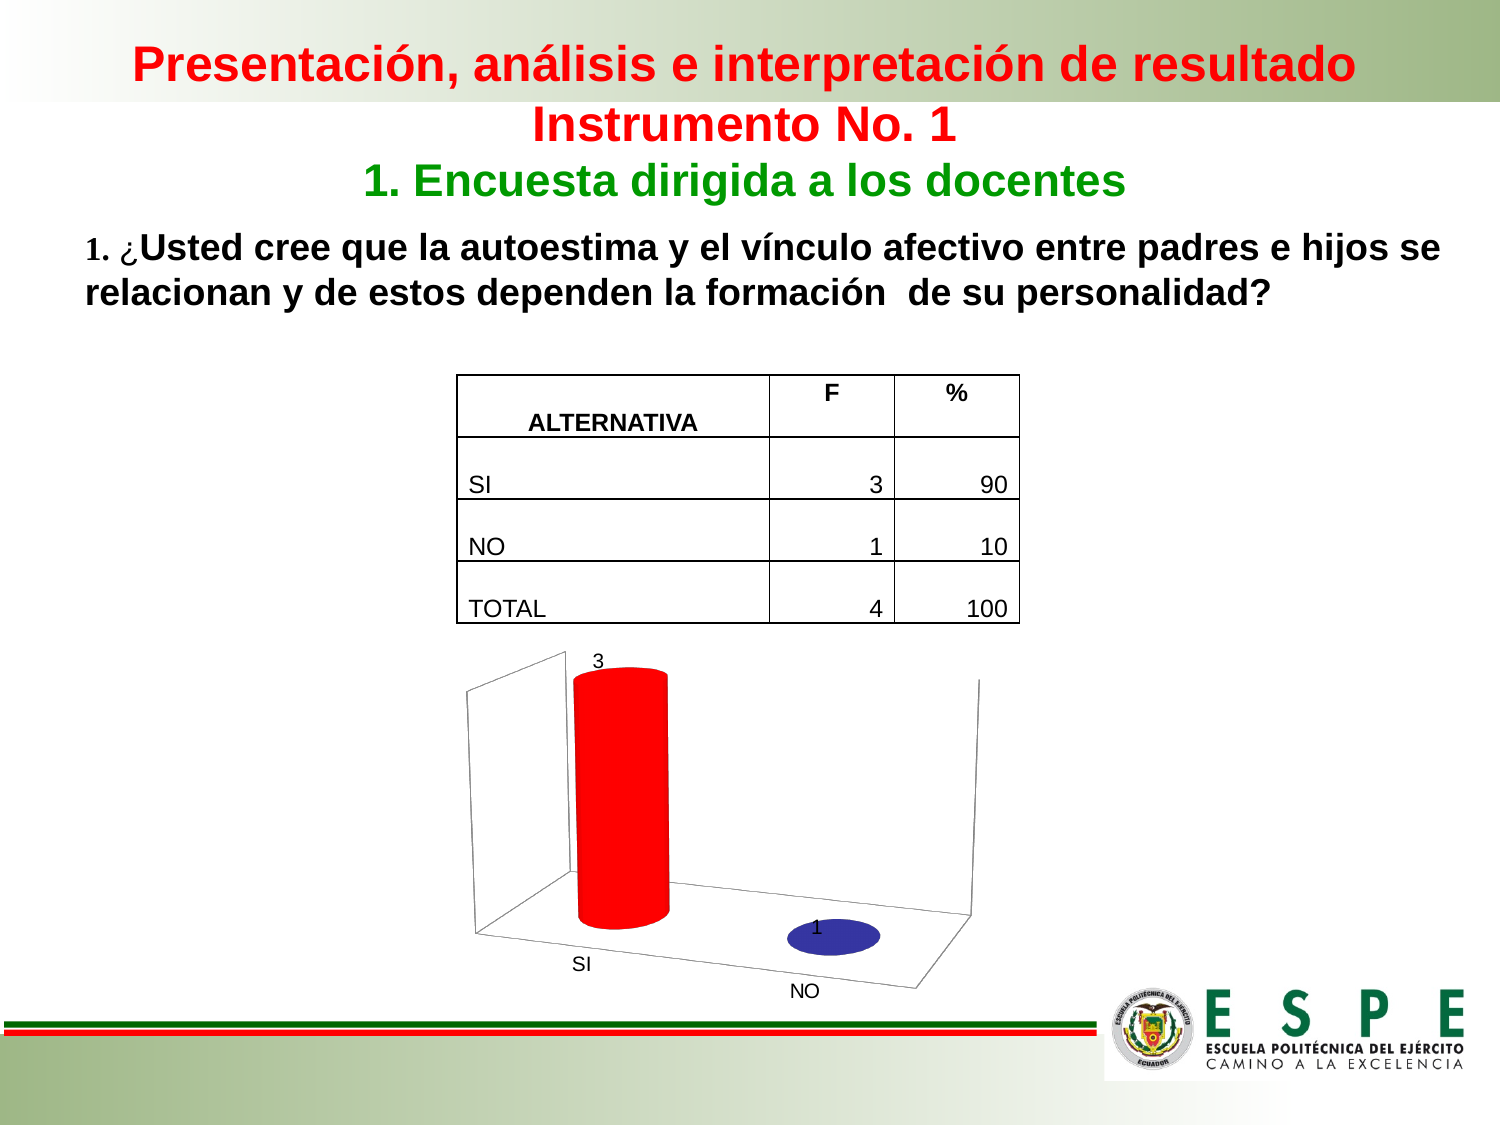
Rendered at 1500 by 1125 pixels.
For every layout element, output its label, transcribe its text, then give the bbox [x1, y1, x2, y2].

table_header F [770, 376, 894, 436]
picture [1104, 976, 1483, 1081]
table_cell 10 [895, 500, 1019, 560]
table_cell 100 [895, 562, 1019, 622]
title Presentación, análisis e interpretación de resultado Instrumento No. 1 1. Encuesta dirigida a los docentes [70, 23, 1421, 175]
table_header ALTERNATIVA [458, 376, 769, 436]
table_header % [895, 376, 1019, 436]
table_cell 3 [770, 438, 894, 498]
table_cell NO [458, 500, 769, 560]
chart [433, 644, 1013, 1011]
table_cell SI [458, 438, 769, 498]
table_cell 4 [770, 562, 894, 622]
table_cell 90 [895, 438, 1019, 498]
text_box 1. ¿Usted cree que la autoestima y el vínculo afectivo entre padres e hijos se relacionan y de estos dependen la formación de su personalidad? [70, 175, 1471, 456]
table_cell 1 [770, 500, 894, 560]
table_cell TOTAL [458, 562, 769, 622]
